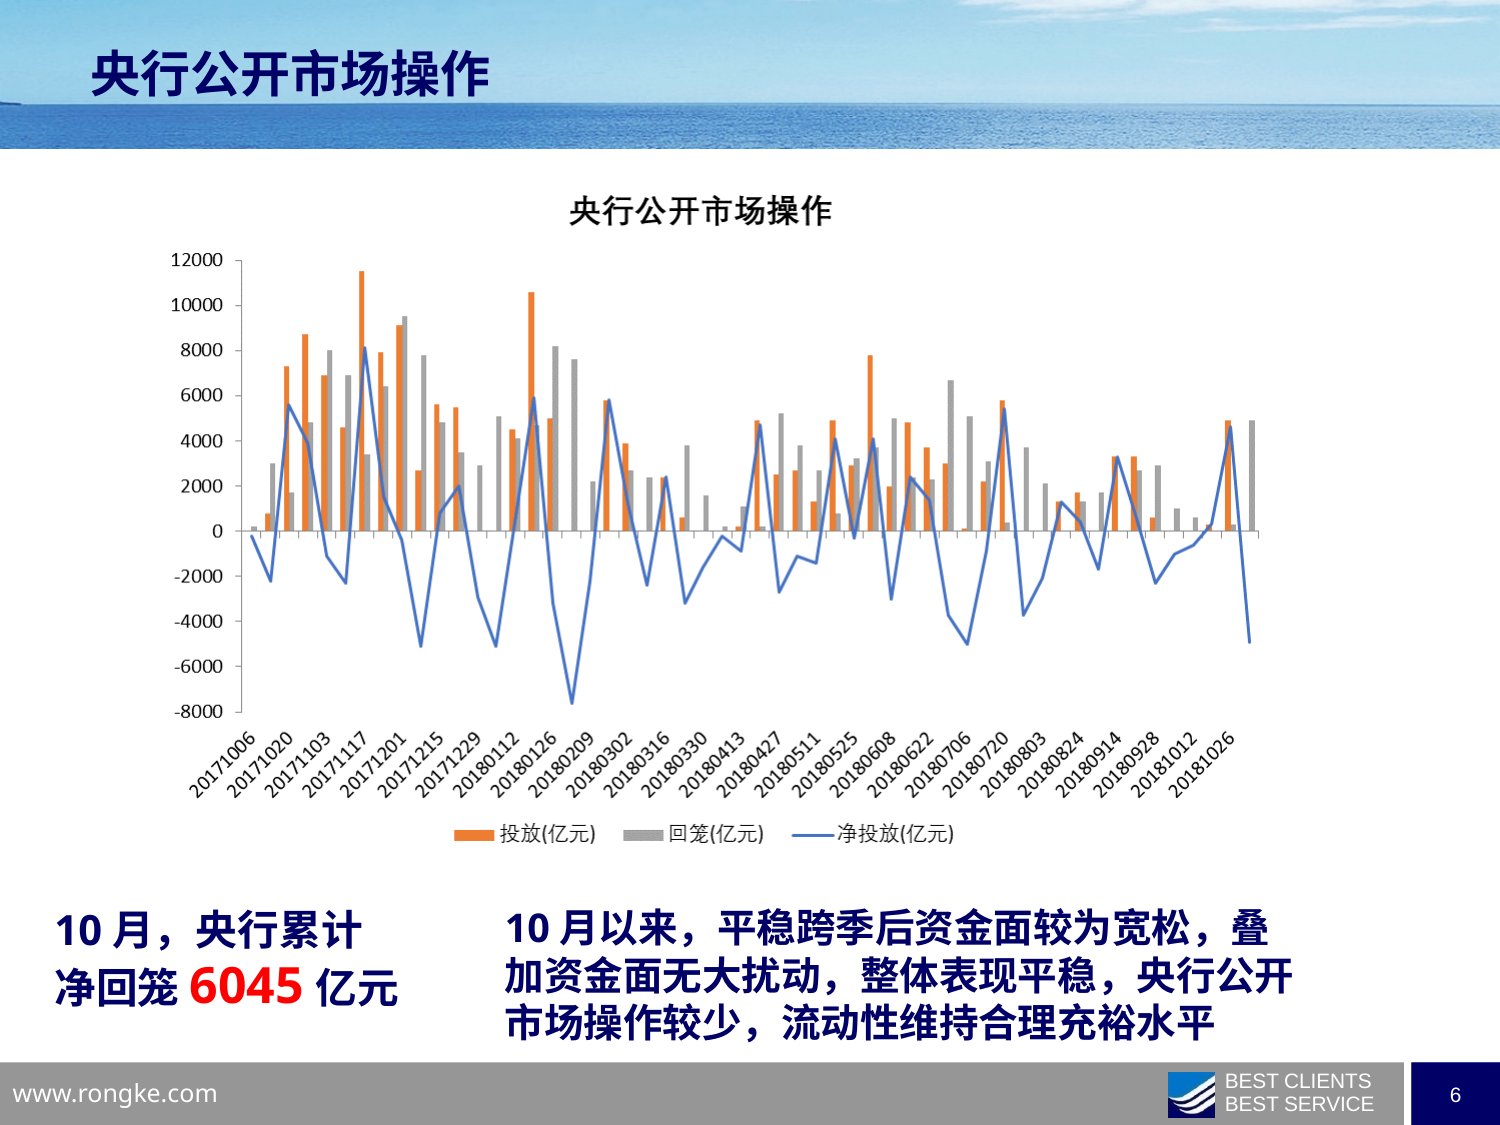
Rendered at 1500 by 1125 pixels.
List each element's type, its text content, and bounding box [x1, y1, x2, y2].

title 央行公开市场操作 [75, 35, 1425, 151]
picture [1168, 1072, 1215, 1118]
text_box 10月以来，平稳跨季后资金面较为宽松，叠加资金面无大扰动，整体表现平稳，央行公开市场操作较少，流动性维持合理充裕水平 [490, 895, 1317, 1054]
picture [111, 173, 1289, 867]
picture [0, 0, 1500, 149]
text_box 10月，央行累计 净回笼6045亿元 [39, 895, 420, 1021]
